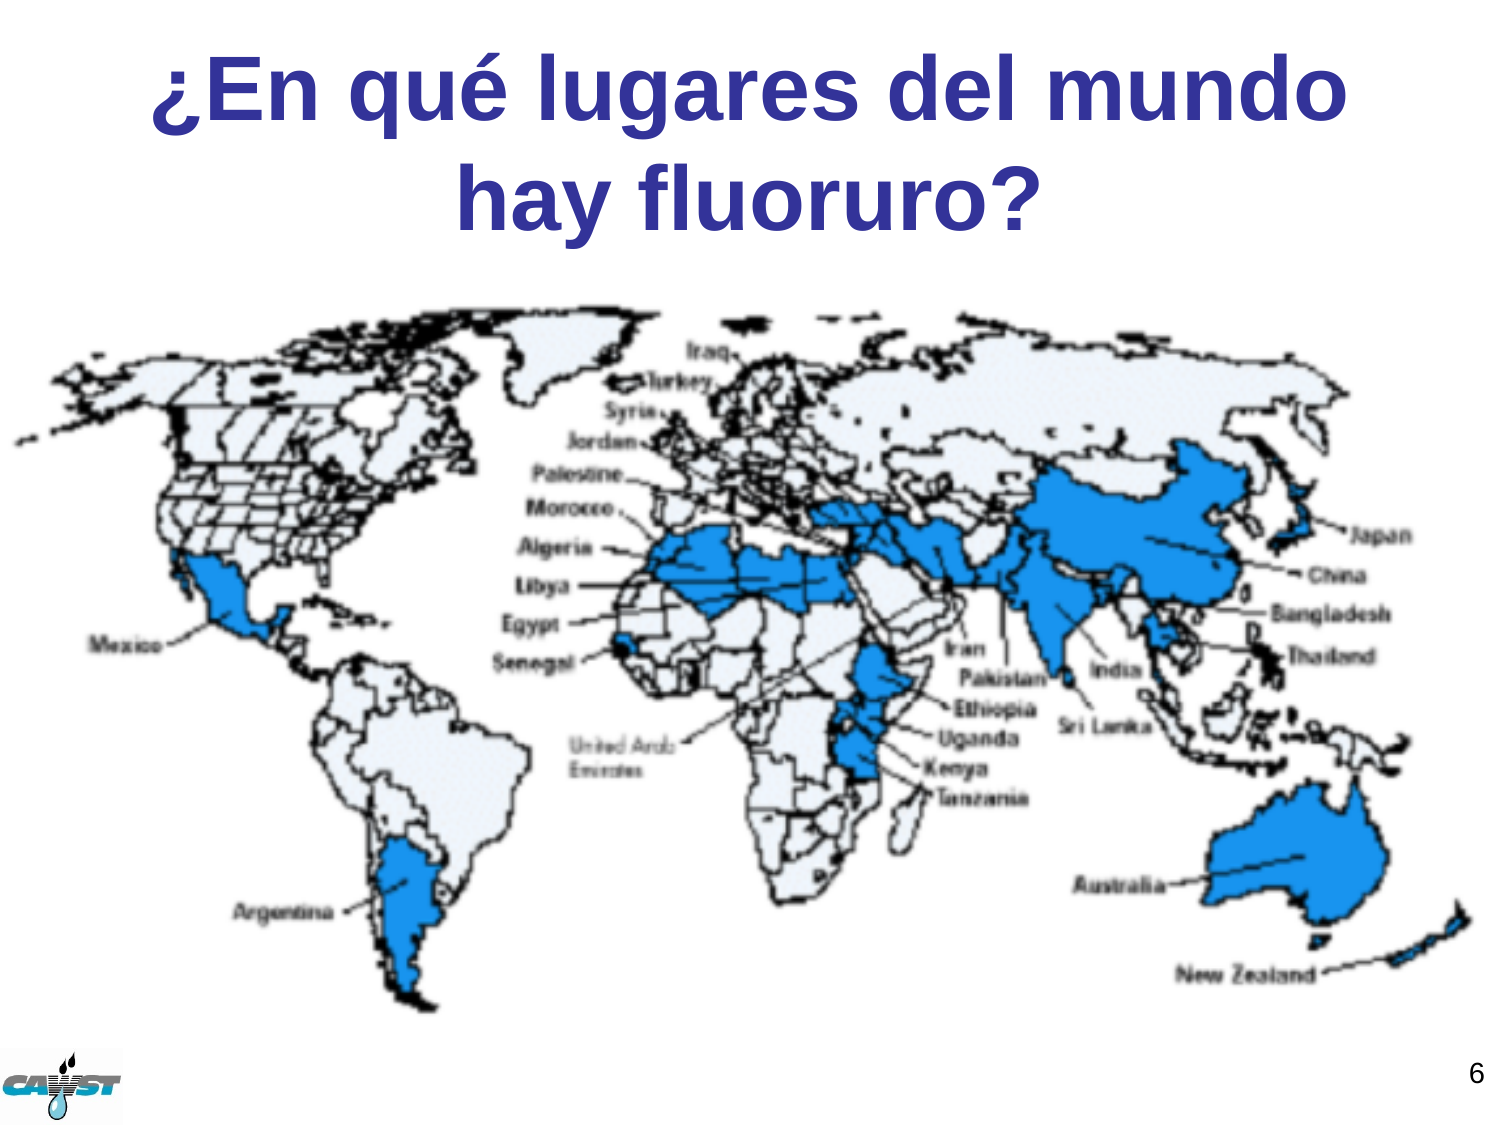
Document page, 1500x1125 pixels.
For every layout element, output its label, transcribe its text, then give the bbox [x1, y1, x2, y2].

picture [0, 1048, 123, 1125]
picture [0, 287, 1500, 1036]
title ¿En qué lugares del mundo hay fluoruro? [75, 45, 1425, 233]
slide_number 6 [1149, 1046, 1500, 1125]
